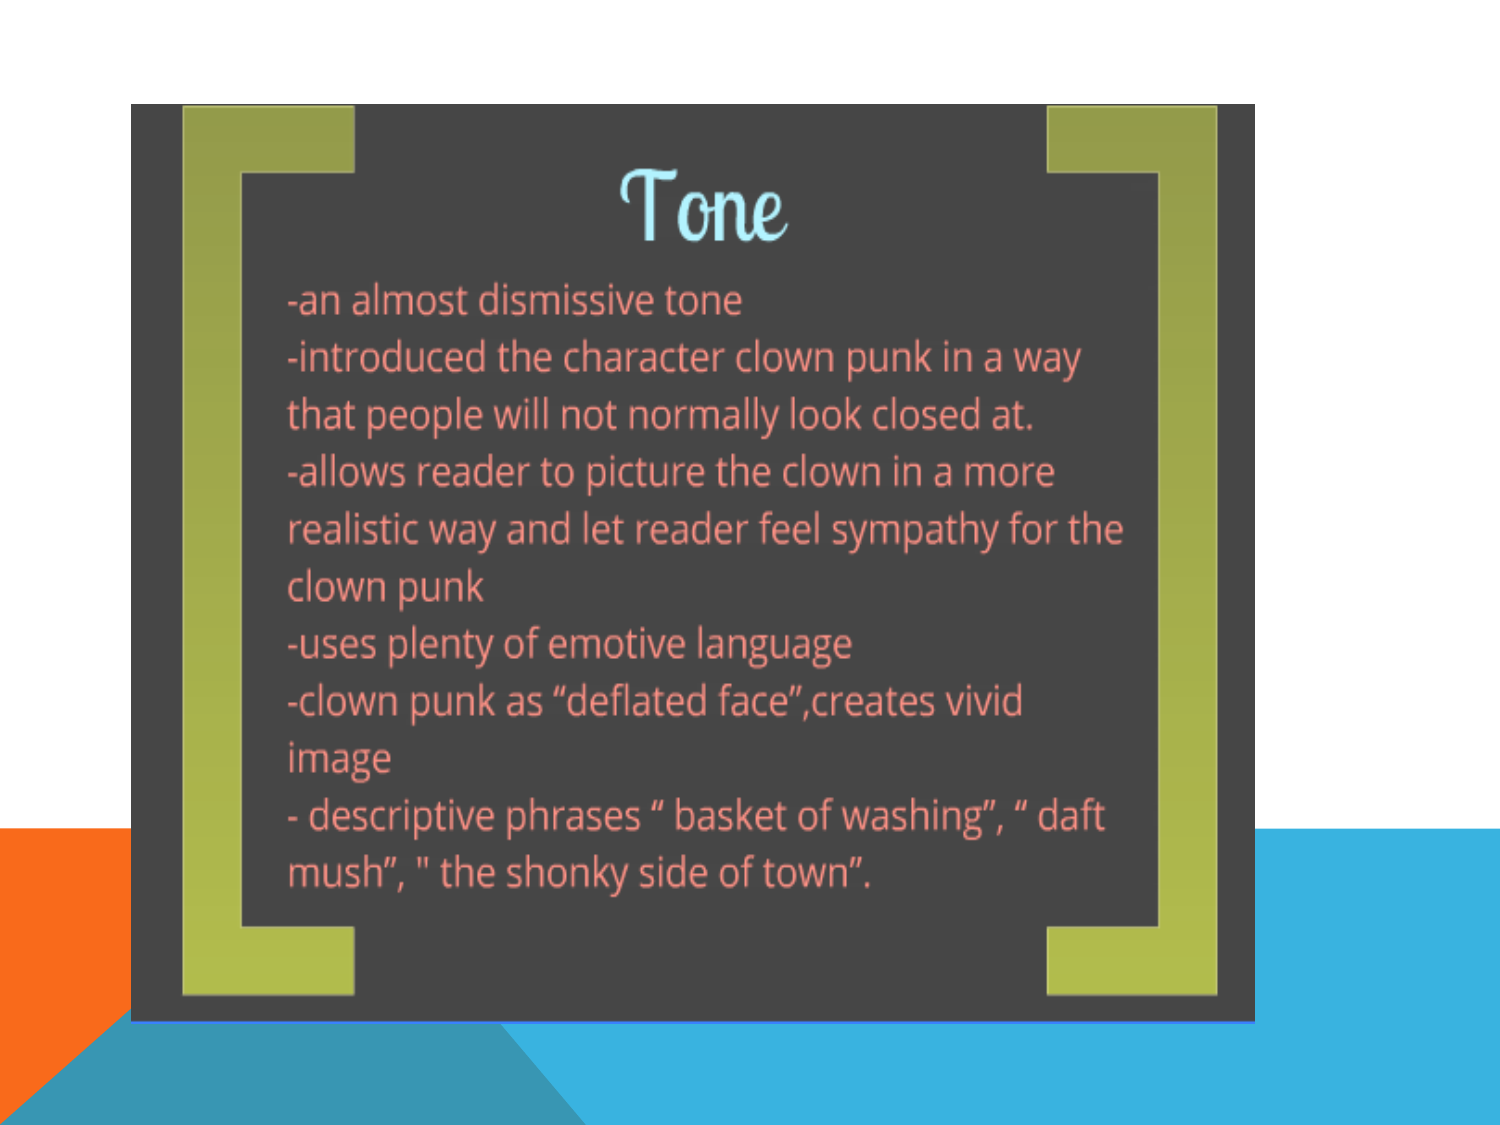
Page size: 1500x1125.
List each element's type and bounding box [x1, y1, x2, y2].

list [0, 103, 1500, 1024]
